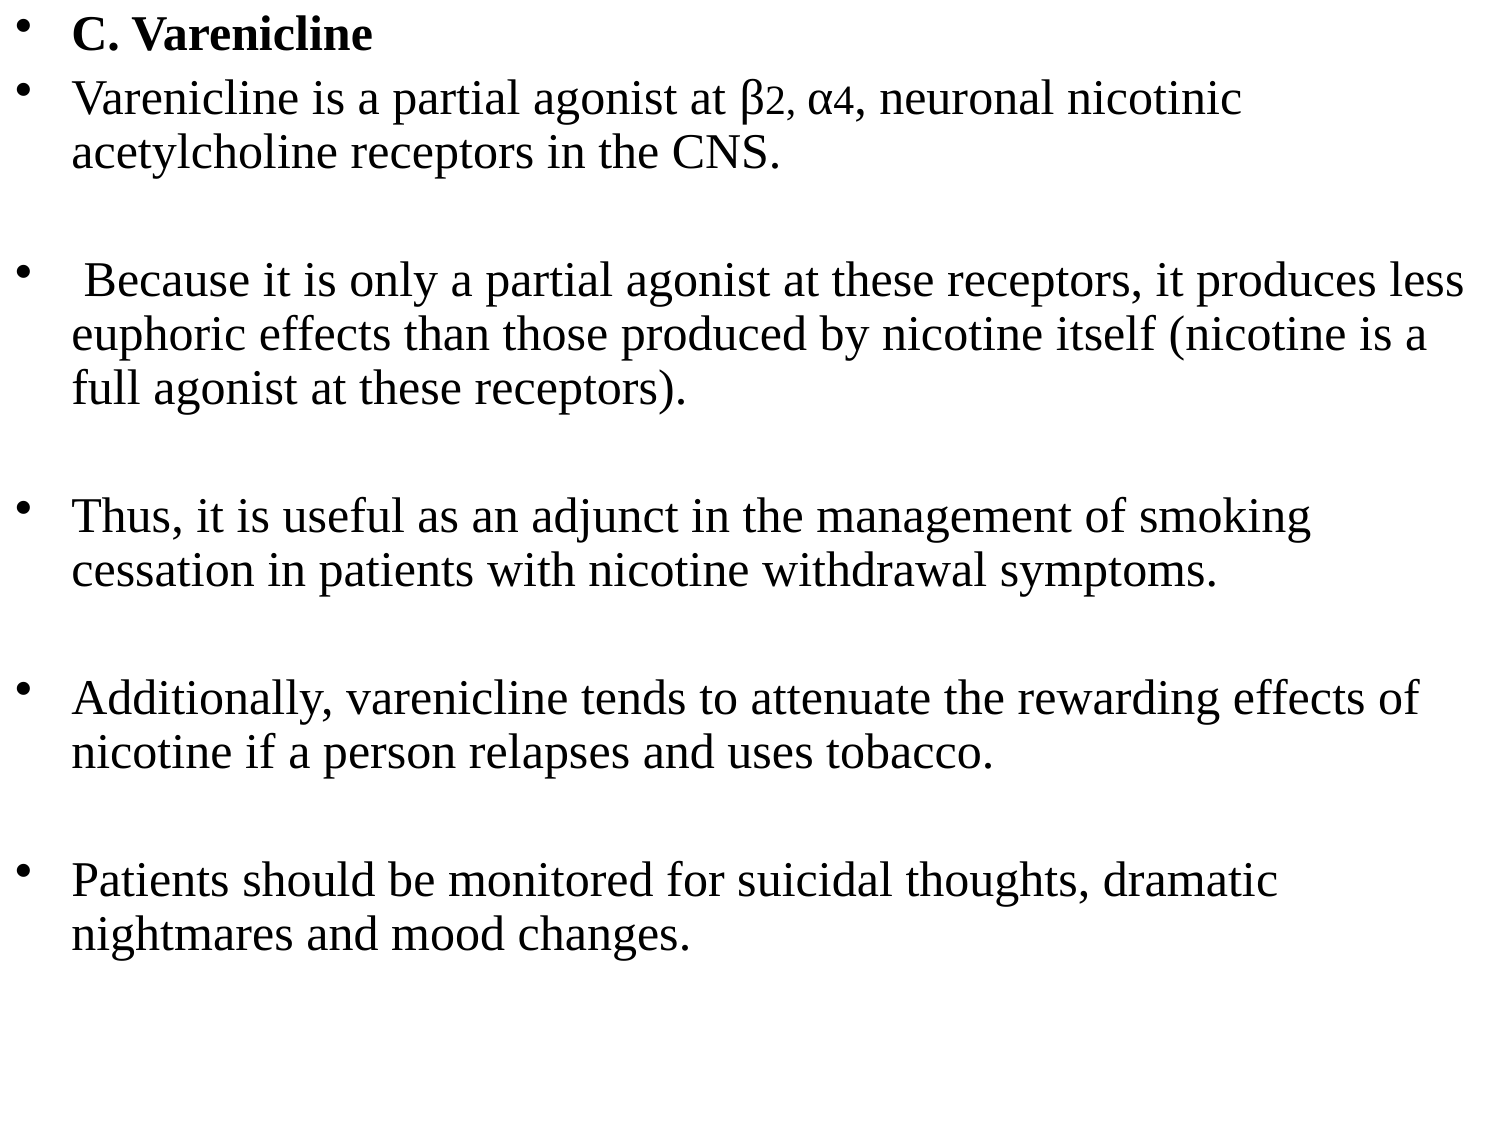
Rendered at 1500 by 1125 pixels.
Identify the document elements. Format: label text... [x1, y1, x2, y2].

list C. Varenicline Varenicline is a partial agonist at β2, α4, neuronal nicotinic acetylcholine receptors in the CNS. Because it is only a partial agonist at these receptors, it produces less euphoric effects than those produced by nicotine itself (nicotine is a full agonist at these receptors). Thus, it is useful as an adjunct in the management of smoking cessation in patients with nicotine withdrawal symptoms. Additionally, varenicline tends to attenuate the rewarding effects of nicotine if a person relapses and uses tobacco. Patients should be monitored for suicidal thoughts, dramatic nightmares and mood changes. [0, 0, 1500, 1125]
